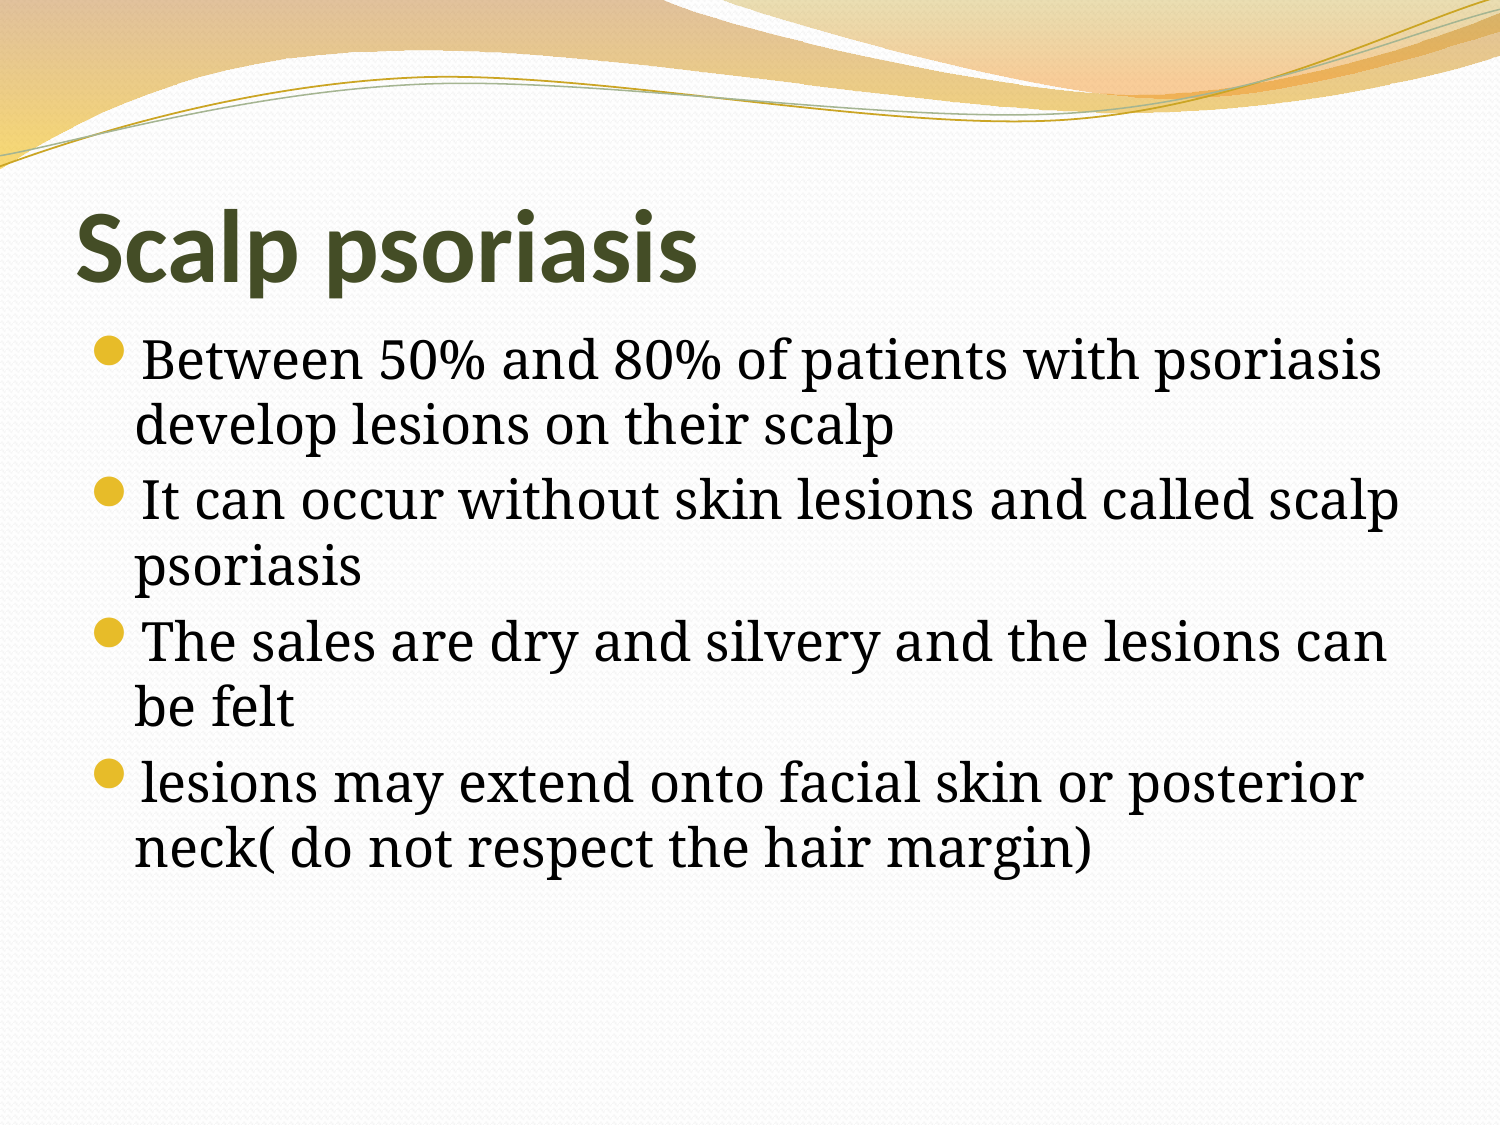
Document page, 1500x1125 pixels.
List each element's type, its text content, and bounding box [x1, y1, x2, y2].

title Scalp psoriasis [75, 115, 1425, 303]
list Between 50% and 80% of patients with psoriasis develop lesions on their scalp It can occur without skin lesions and called scalp psoriasis The sales are dry and silvery and the lesions can be felt lesions may extend onto facial skin or posterior neck( do not respect the hair margin) [75, 317, 1425, 1038]
